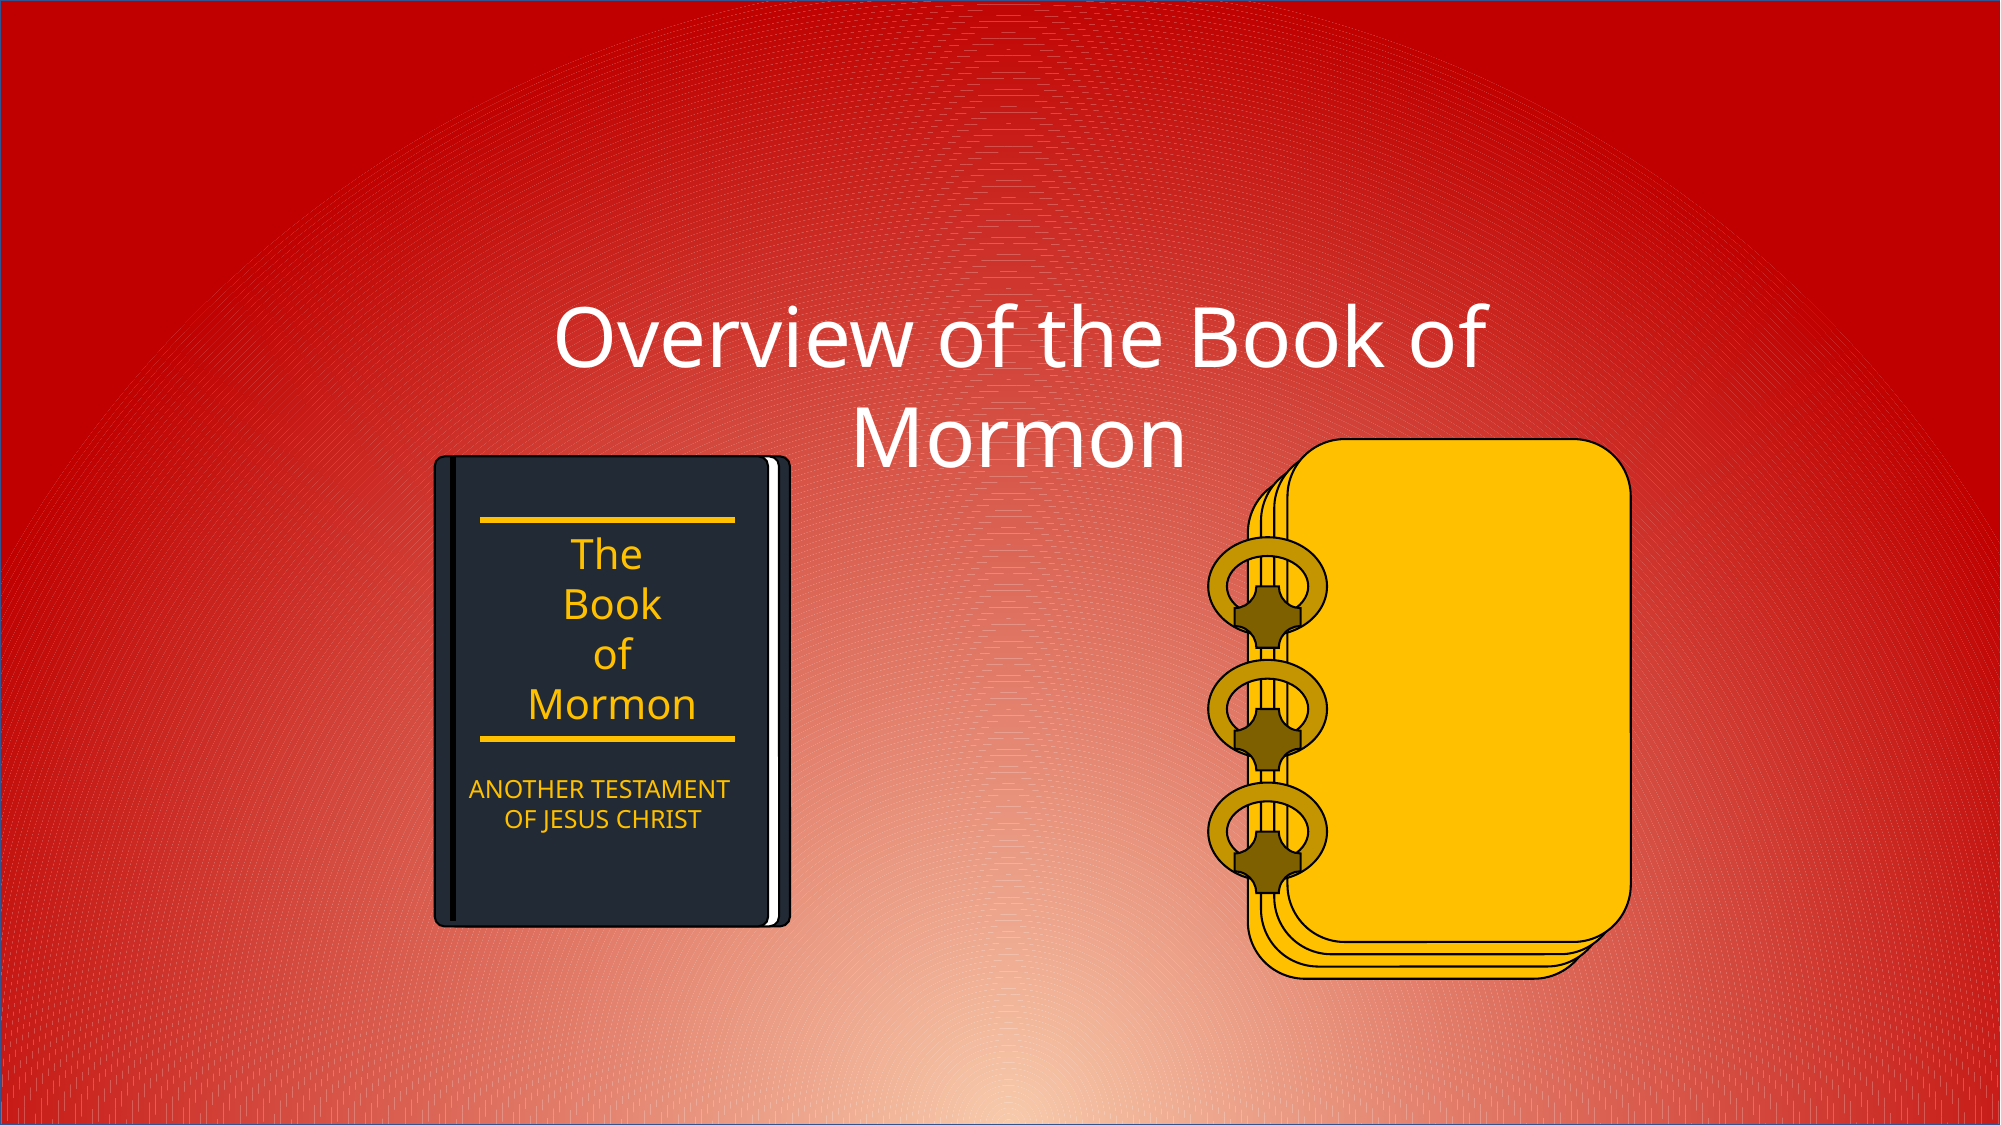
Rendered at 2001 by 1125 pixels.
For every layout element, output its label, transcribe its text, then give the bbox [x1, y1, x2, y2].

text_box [1208, 439, 1631, 979]
text_box [0, 0, 2000, 1125]
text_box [379, 456, 845, 927]
text_box Overview of the Book of Mormon [419, 276, 1620, 492]
